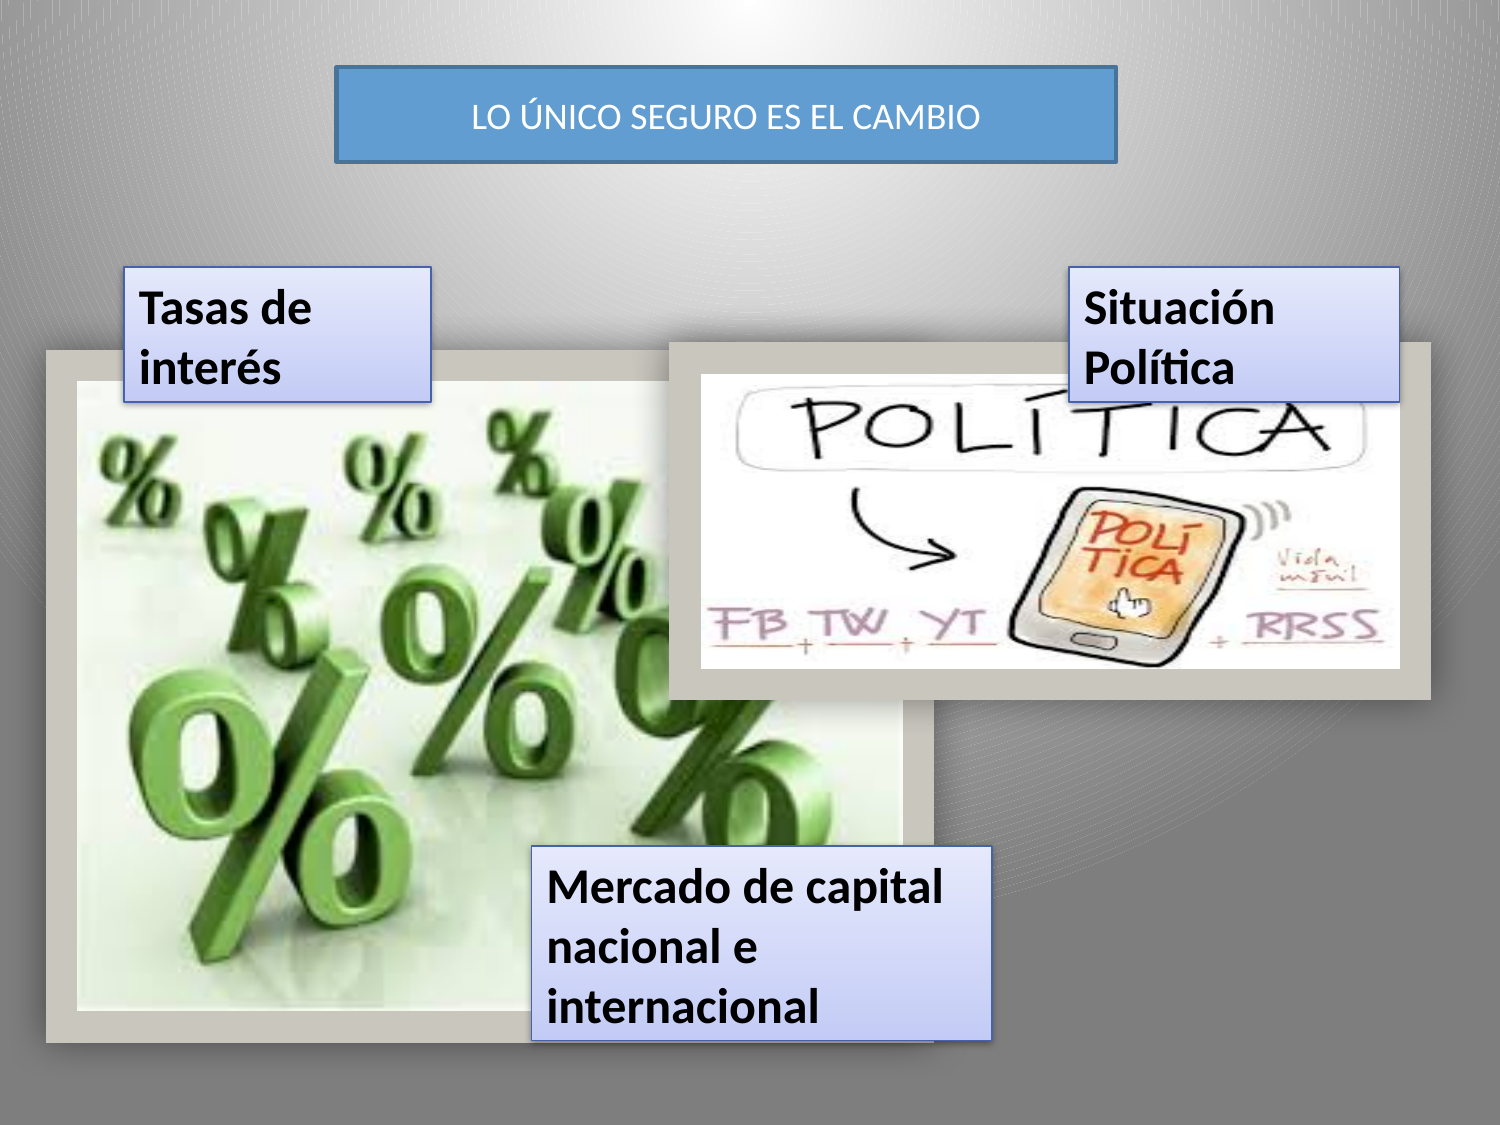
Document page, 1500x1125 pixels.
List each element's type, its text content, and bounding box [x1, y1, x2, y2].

picture [76, 373, 1400, 1012]
text_box LO ÚNICO SEGURO ES EL CAMBIO [334, 65, 1118, 164]
text_box Mercado de capital nacional e internacional [531, 845, 993, 1041]
text_box Tasas de interés [123, 266, 432, 379]
text_box Situación Política [1068, 266, 1400, 372]
